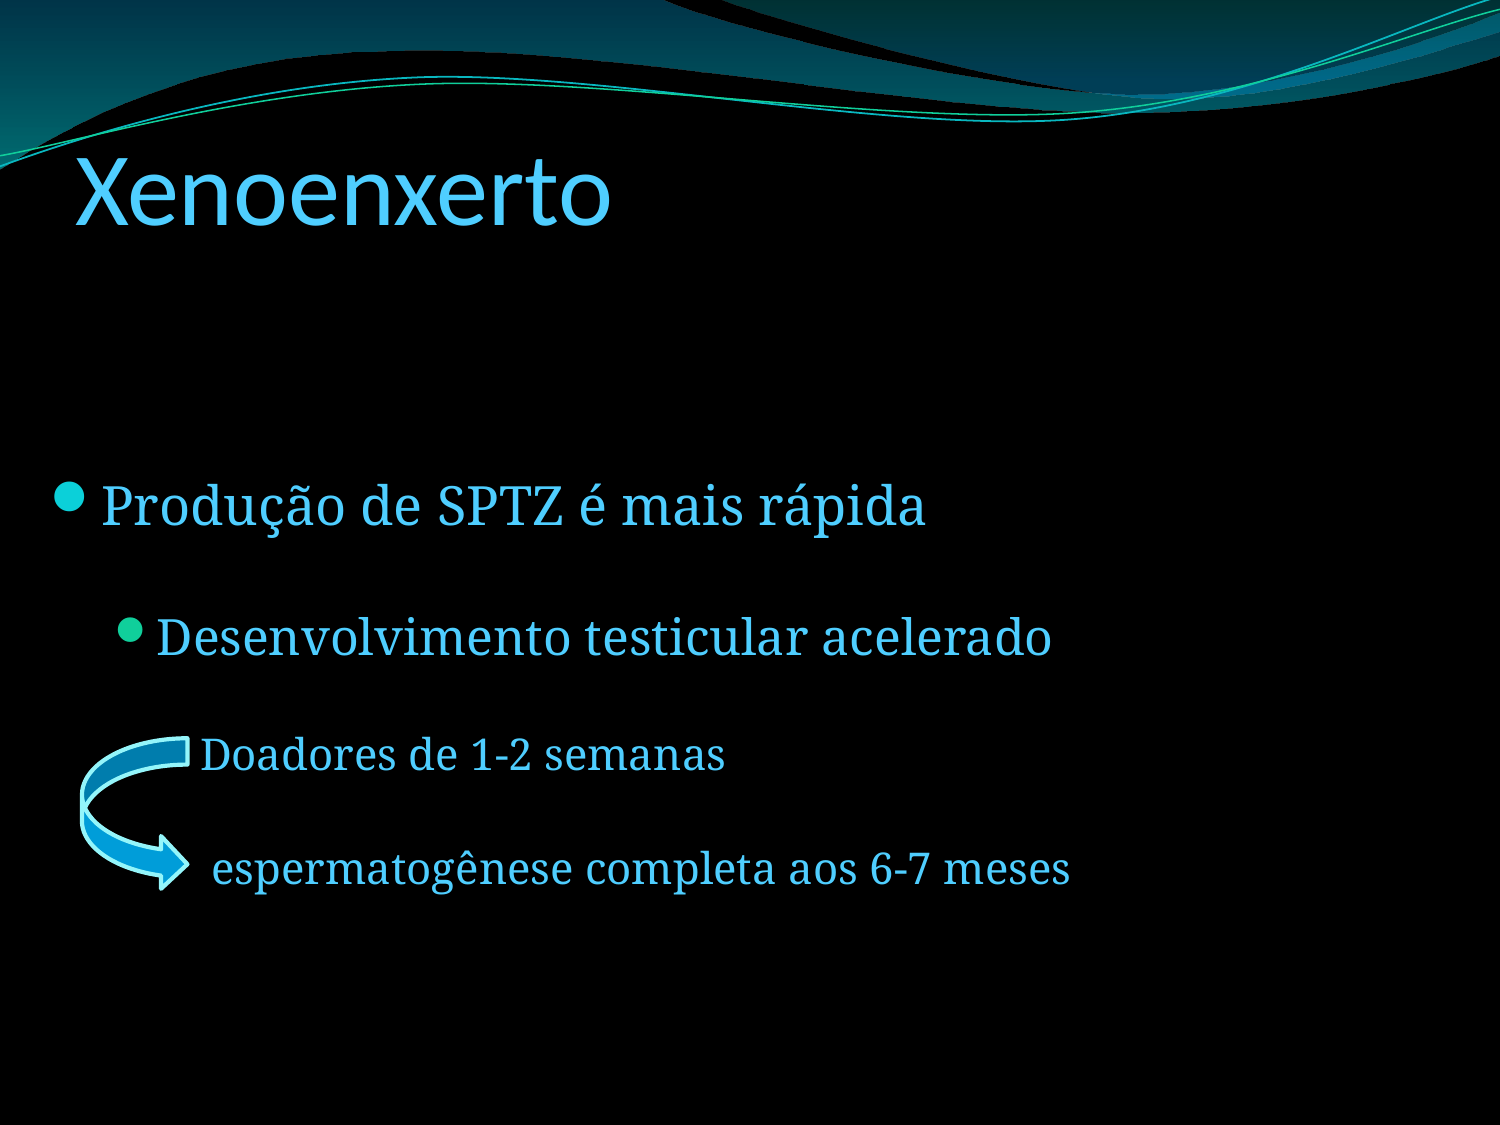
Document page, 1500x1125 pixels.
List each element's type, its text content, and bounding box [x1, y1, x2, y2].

list Produção de SPTZ é mais rápida Desenvolvimento testicular acelerado Doadores de 1-2 semanas espermatogênese completa aos 6-7 meses [35, 398, 1477, 1090]
text_box [79, 736, 190, 891]
title Xenoenxerto [75, 58, 1425, 247]
